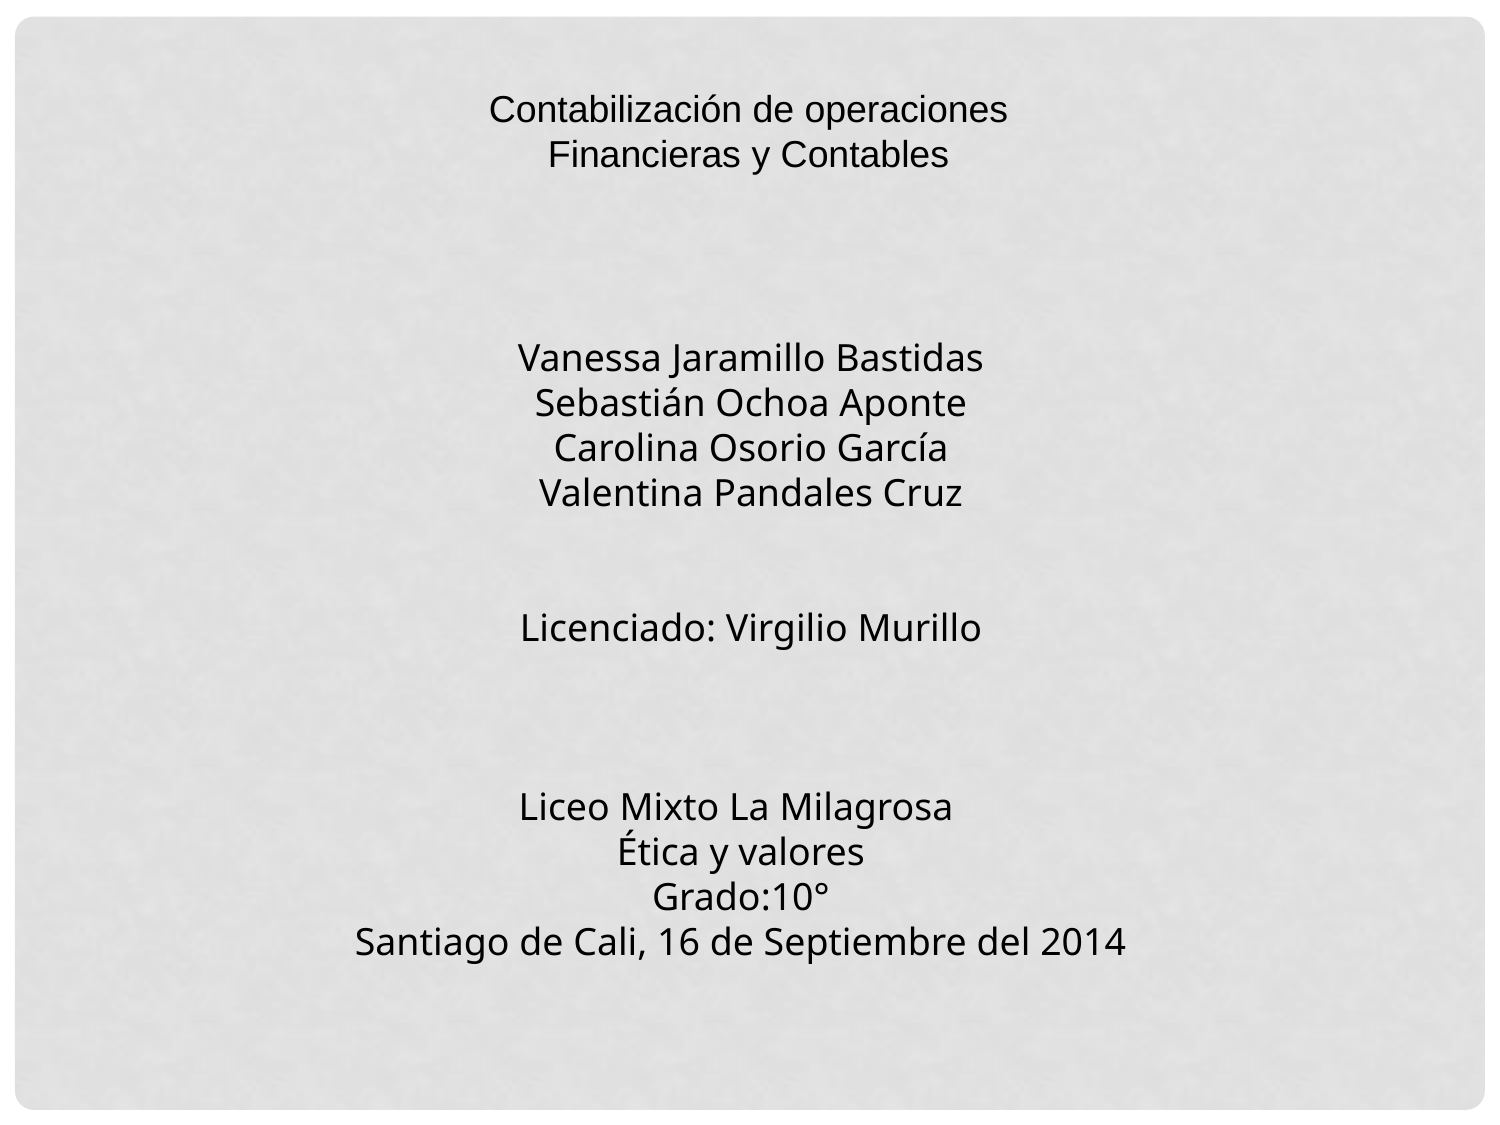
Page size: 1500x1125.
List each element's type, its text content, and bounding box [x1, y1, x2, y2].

text_box Contabilización de operaciones Financieras y Contables [373, 78, 1124, 183]
text_box Liceo Mixto La Milagrosa Ética y valores Grado:10° Santiago de Cali, 16 de Septiembre del 2014 [185, 775, 1297, 970]
text_box Vanessa Jaramillo Bastidas Sebastián Ochoa Aponte Carolina Osorio García Valentina Pandales Cruz Licenciado: Virgilio Murillo [478, 326, 1024, 701]
